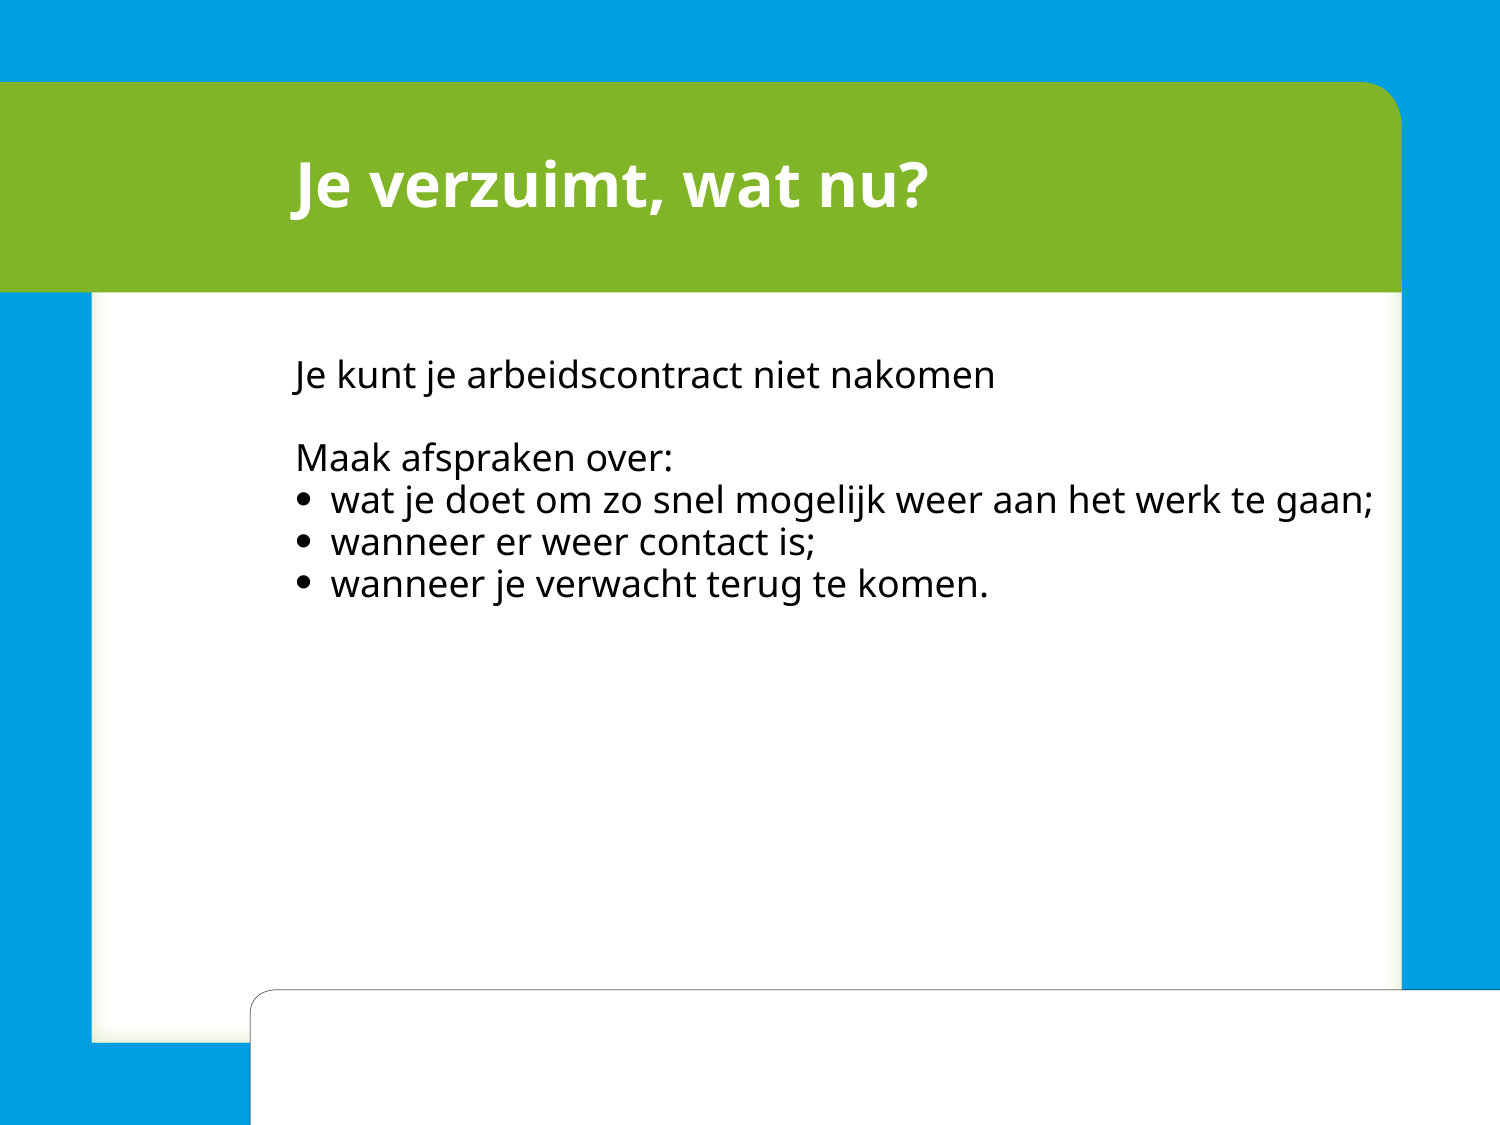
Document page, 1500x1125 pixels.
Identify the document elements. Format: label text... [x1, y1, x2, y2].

list Je kunt je arbeidscontract niet nakomen Maak afspraken over: wat je doet om zo snel mogelijk weer aan het werk te gaan; wanneer er weer contact is; wanneer je verwacht terug te komen. [295, 354, 1399, 966]
picture [0, 83, 1500, 1125]
title Je verzuimt, wat nu? [295, 98, 1359, 276]
